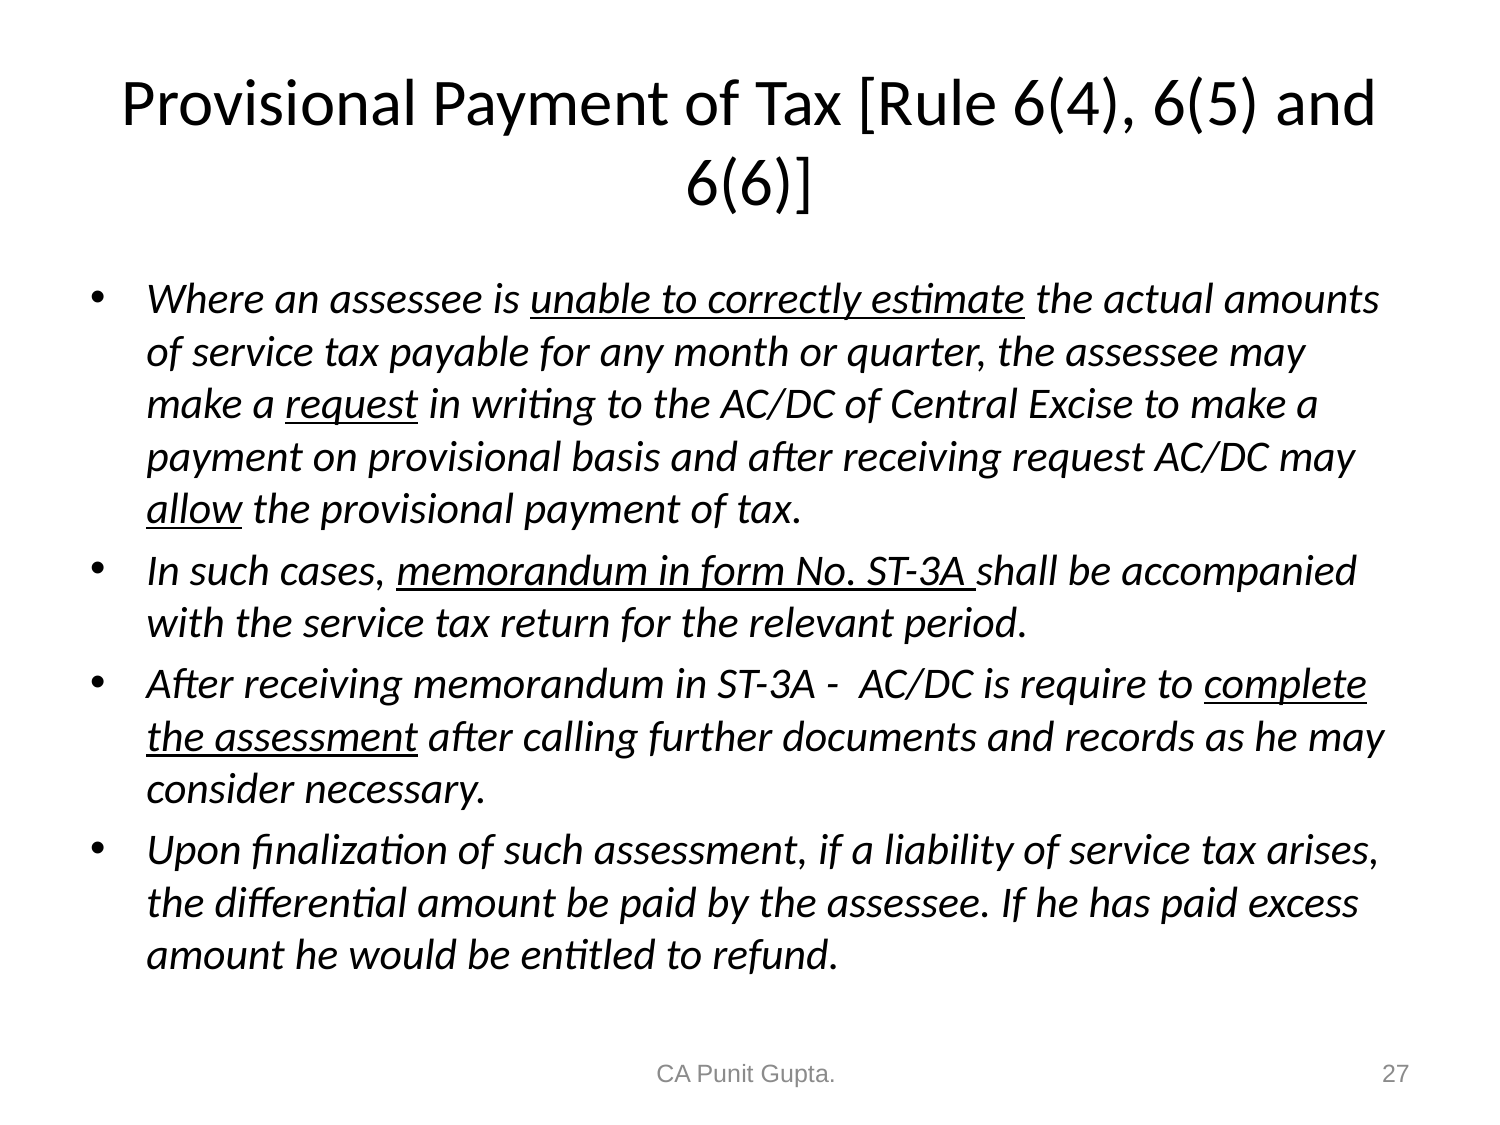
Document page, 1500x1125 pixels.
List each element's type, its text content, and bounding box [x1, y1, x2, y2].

list Where an assessee is unable to correctly estimate the actual amounts of service tax payable for any month or quarter, the assessee may make a request in writing to the AC/DC of Central Excise to make a payment on provisional basis and after receiving request AC/DC may allow the provisional payment of tax. In such cases, memorandum in form No. ST-3A shall be accompanied with the service tax return for the relevant period. After receiving memorandum in ST-3A - AC/DC is require to complete the assessment after calling further documents and records as he may consider necessary. Upon finalization of such assessment, if a liability of service tax arises, the differential amount be paid by the assessee. If he has paid excess amount he would be entitled to refund. [75, 262, 1425, 1005]
footer CA Punit Gupta. [512, 1042, 988, 1103]
title Provisional Payment of Tax [Rule 6(4), 6(5) and 6(6)] [75, 45, 1425, 233]
slide_number 27 [1074, 1042, 1425, 1103]
